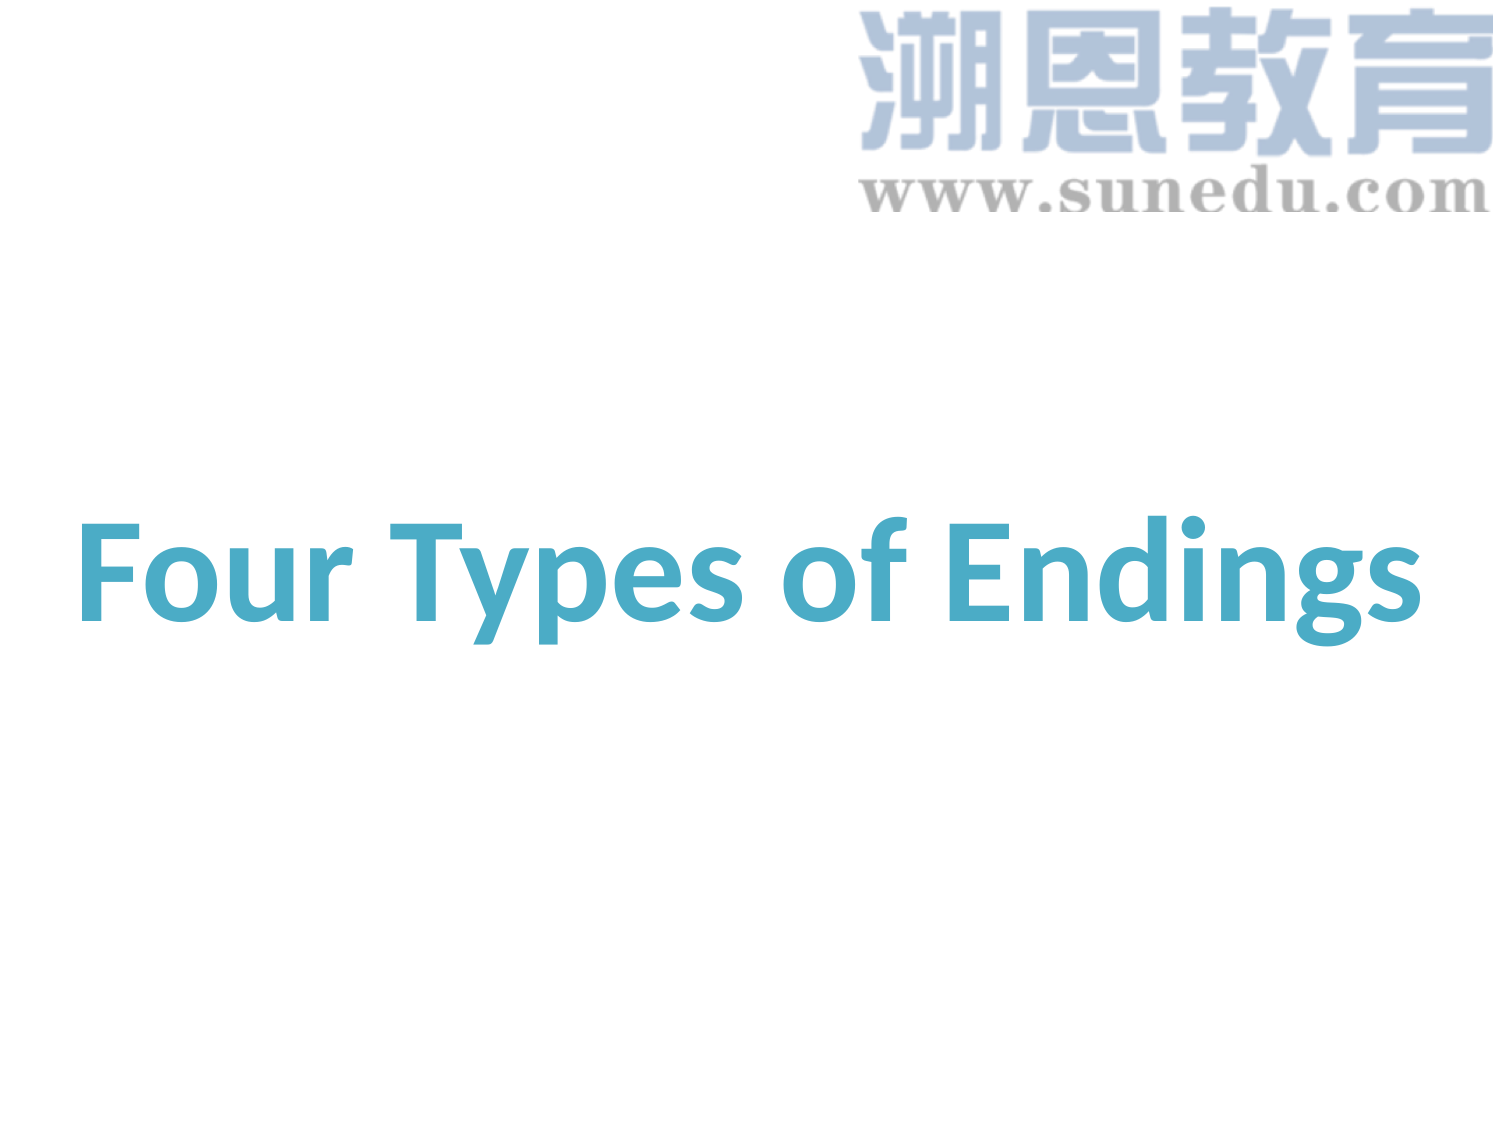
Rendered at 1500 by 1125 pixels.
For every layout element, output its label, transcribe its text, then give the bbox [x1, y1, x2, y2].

picture [856, 5, 1493, 212]
text_box Four Types of Endings [59, 464, 1440, 659]
